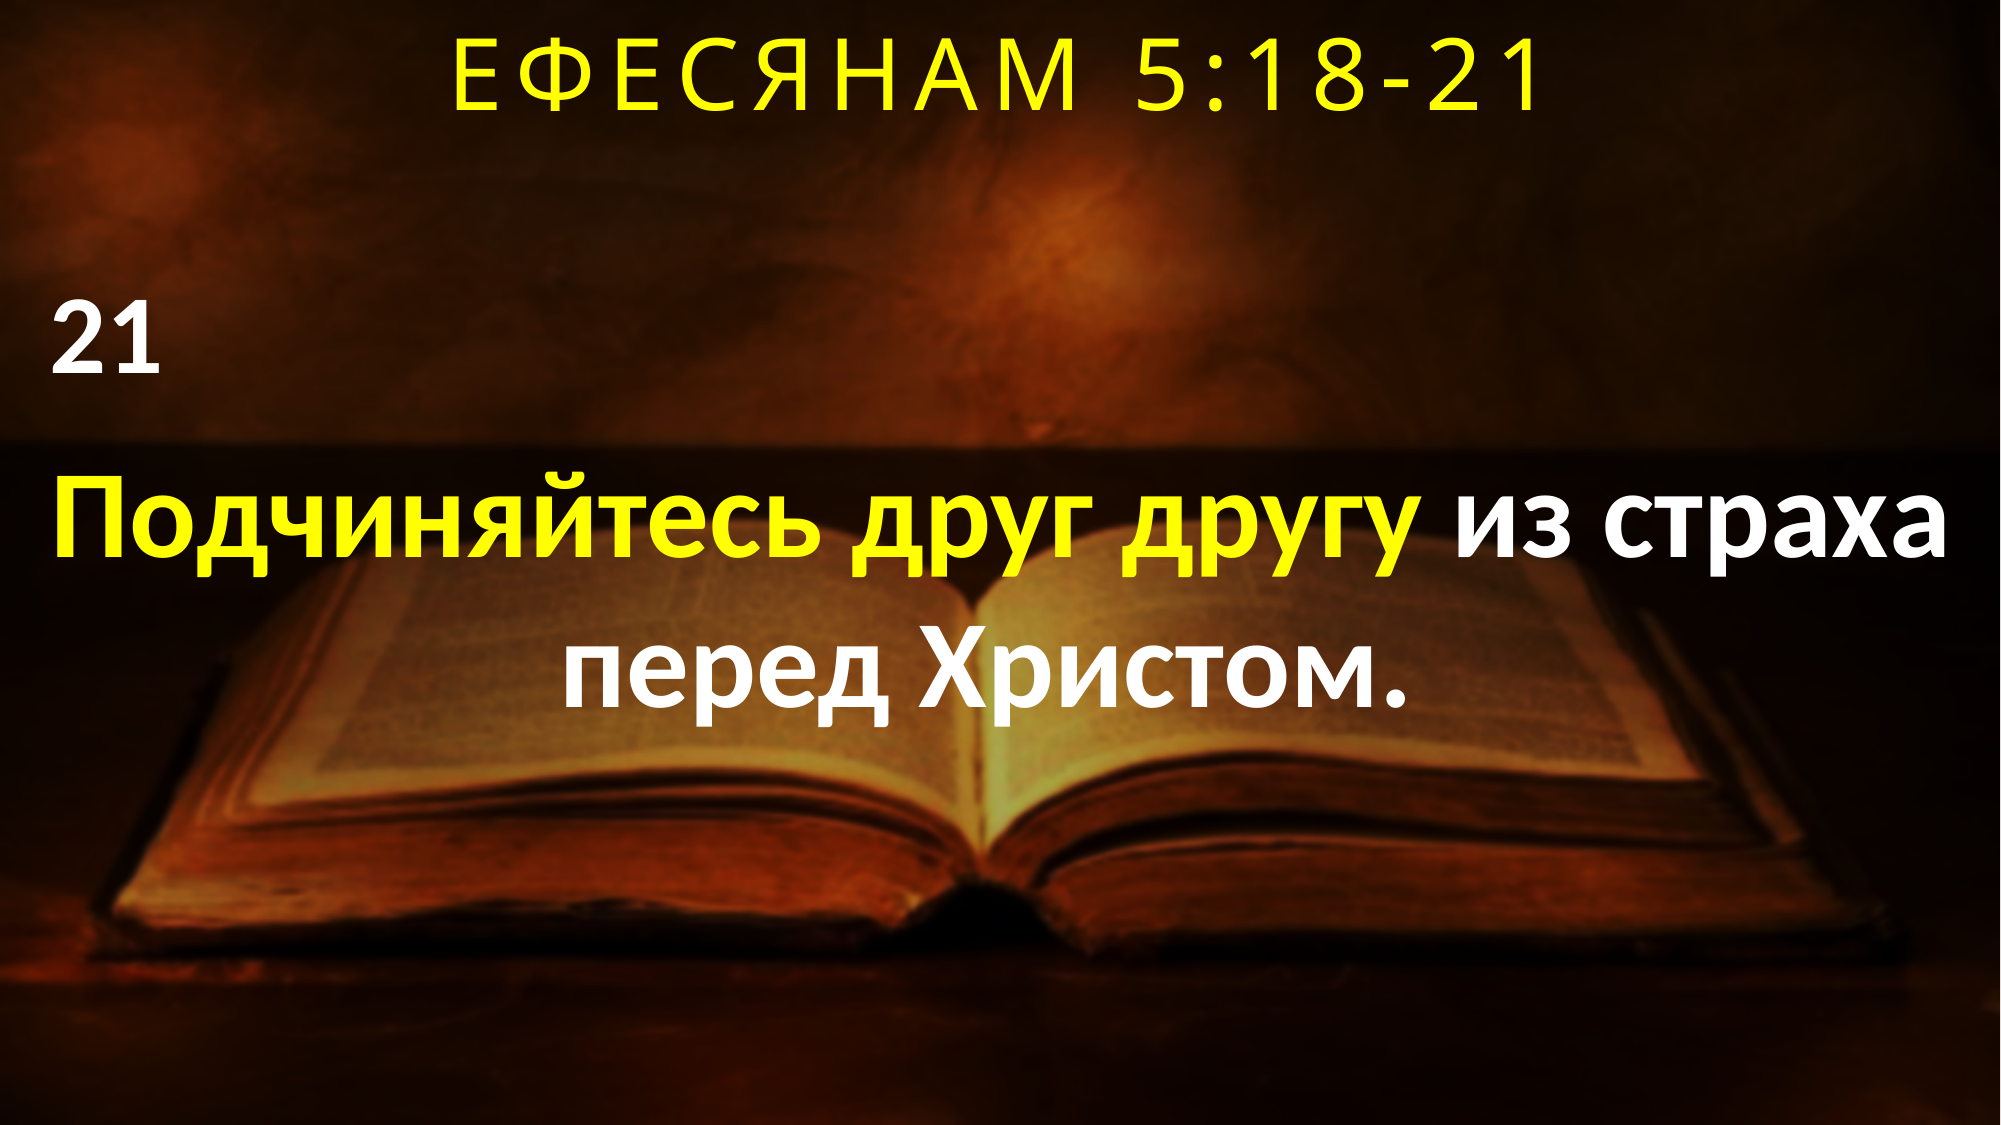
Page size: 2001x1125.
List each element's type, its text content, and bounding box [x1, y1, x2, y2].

picture [0, 0, 2001, 1125]
text_box ЕФЕСЯНАМ 5:18-21 [432, 2, 1569, 138]
text_box Подчиняйтесь друг другу из страха перед Христом. [0, 424, 2000, 740]
text_box 21 [27, 253, 186, 404]
